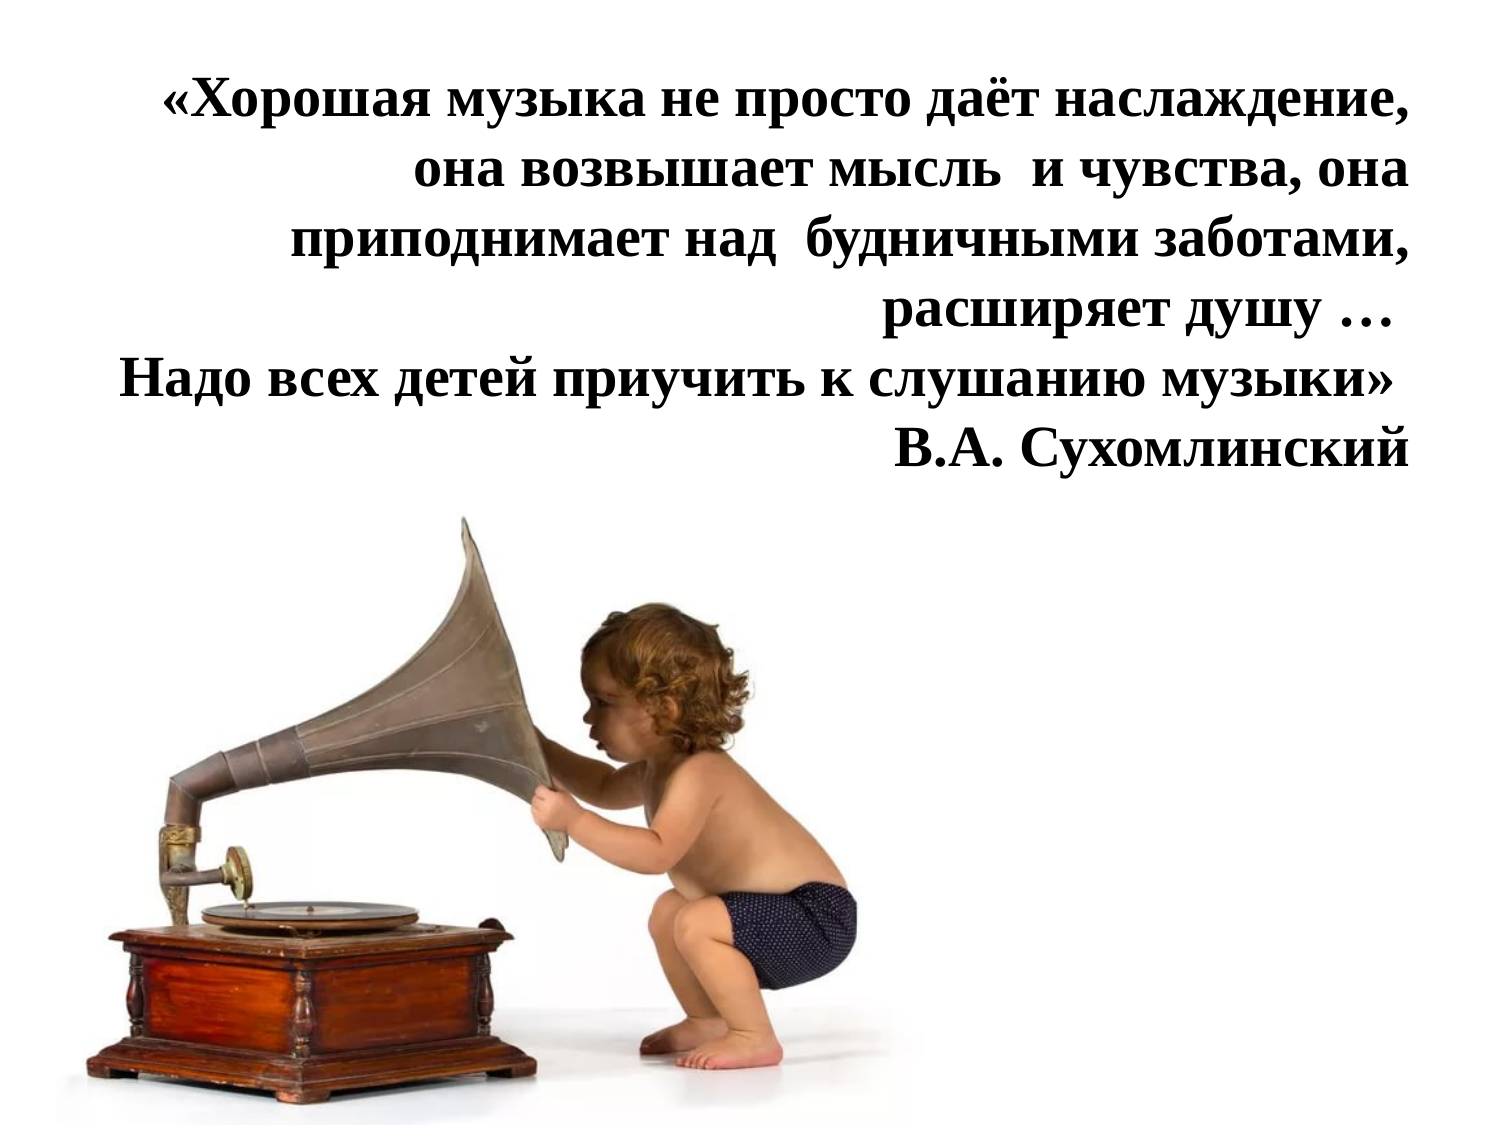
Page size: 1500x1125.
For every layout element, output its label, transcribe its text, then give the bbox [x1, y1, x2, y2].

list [40, 491, 975, 1125]
title «Хорошая музыка не просто даёт наслаждение, она возвышает мысль и чувства, она приподнимает над будничными заботами, расширяет душу … Надо всех детей приучить к слушанию музыки» В.А. Сухомлинский [75, 42, 1425, 563]
